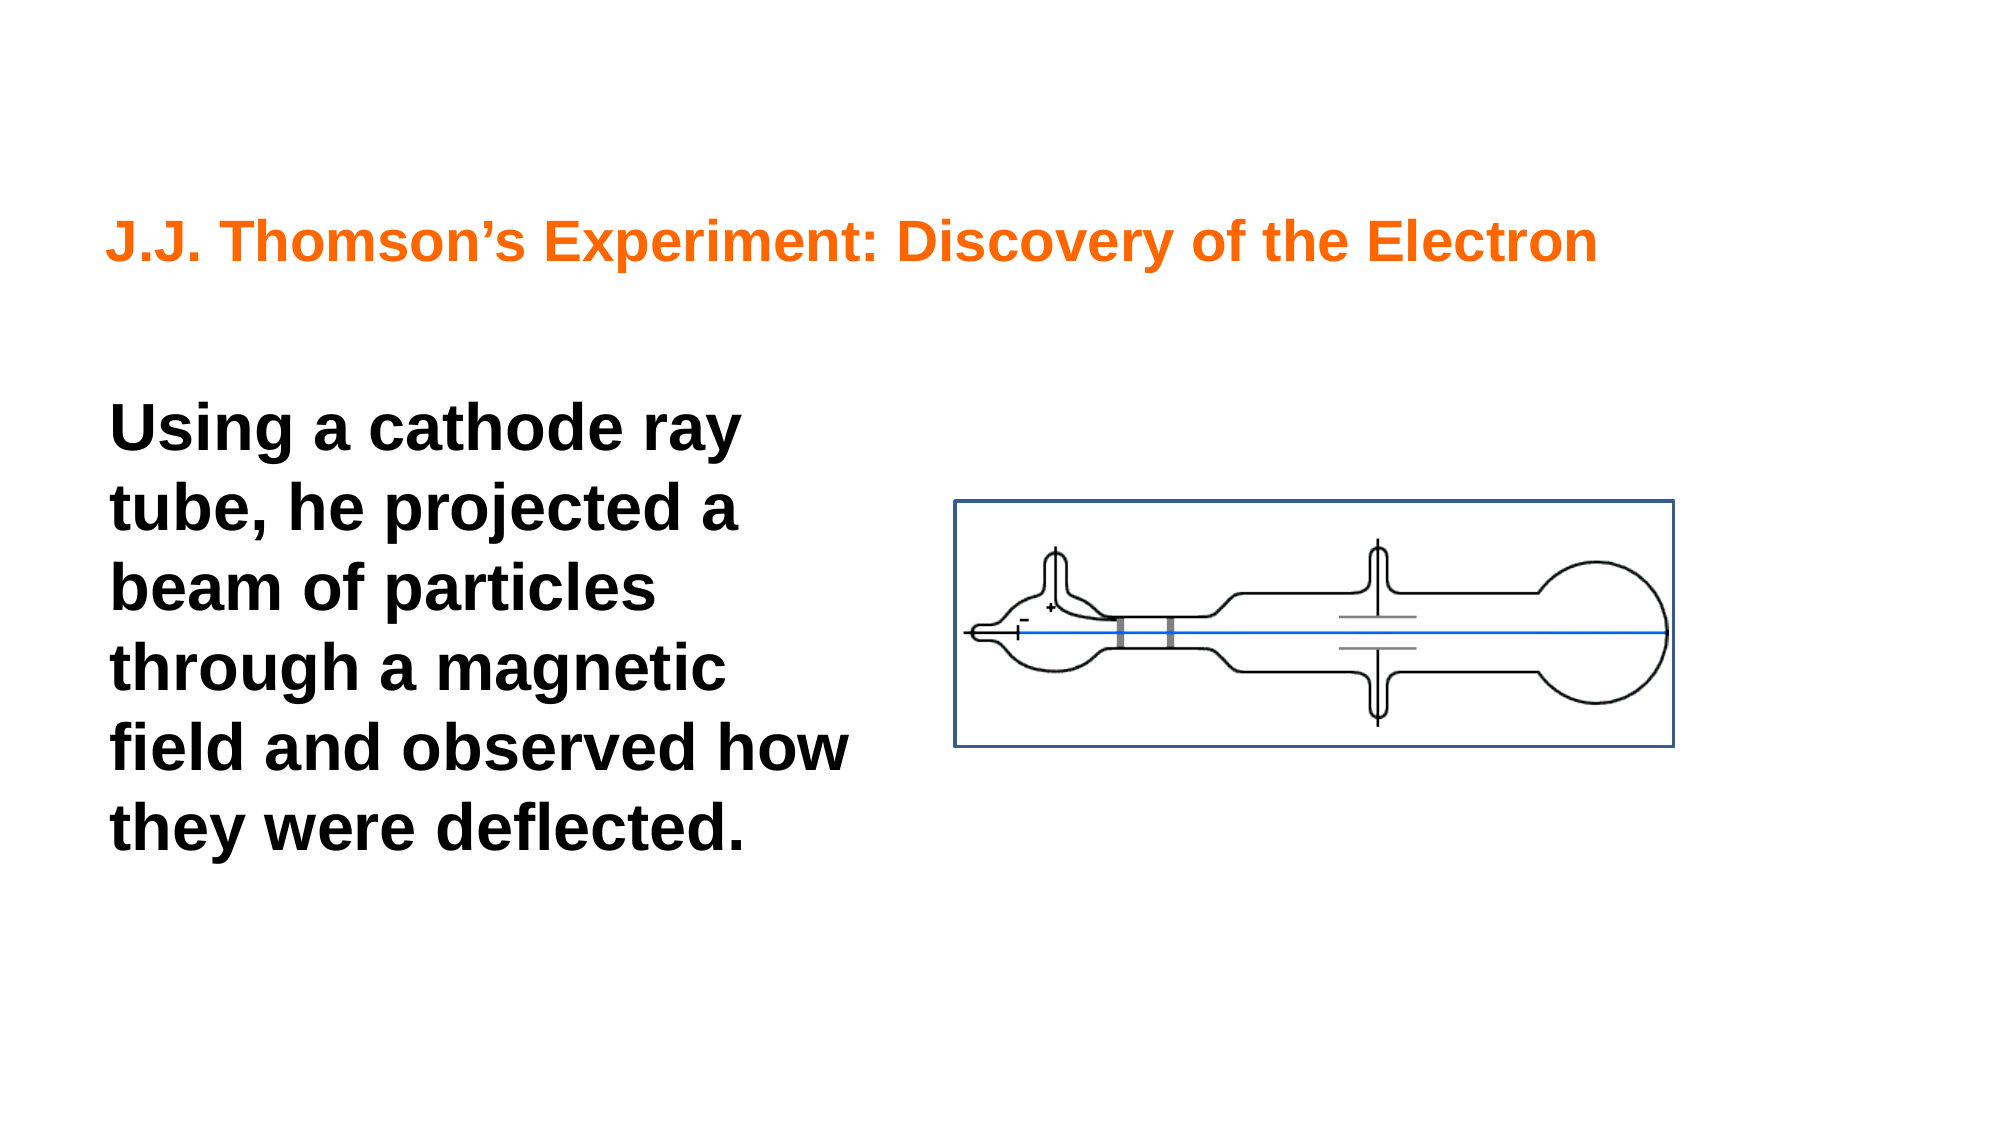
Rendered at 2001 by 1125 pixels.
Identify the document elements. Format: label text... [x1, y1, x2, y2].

title J.J. Thomson’s Experiment: Discovery of the Electron [90, 193, 1816, 284]
list Using a cathode ray tube, he projected a beam of particles through a magnetic field and observed how they were deflected. [95, 375, 899, 1119]
picture [962, 537, 1669, 729]
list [952, 499, 1676, 748]
